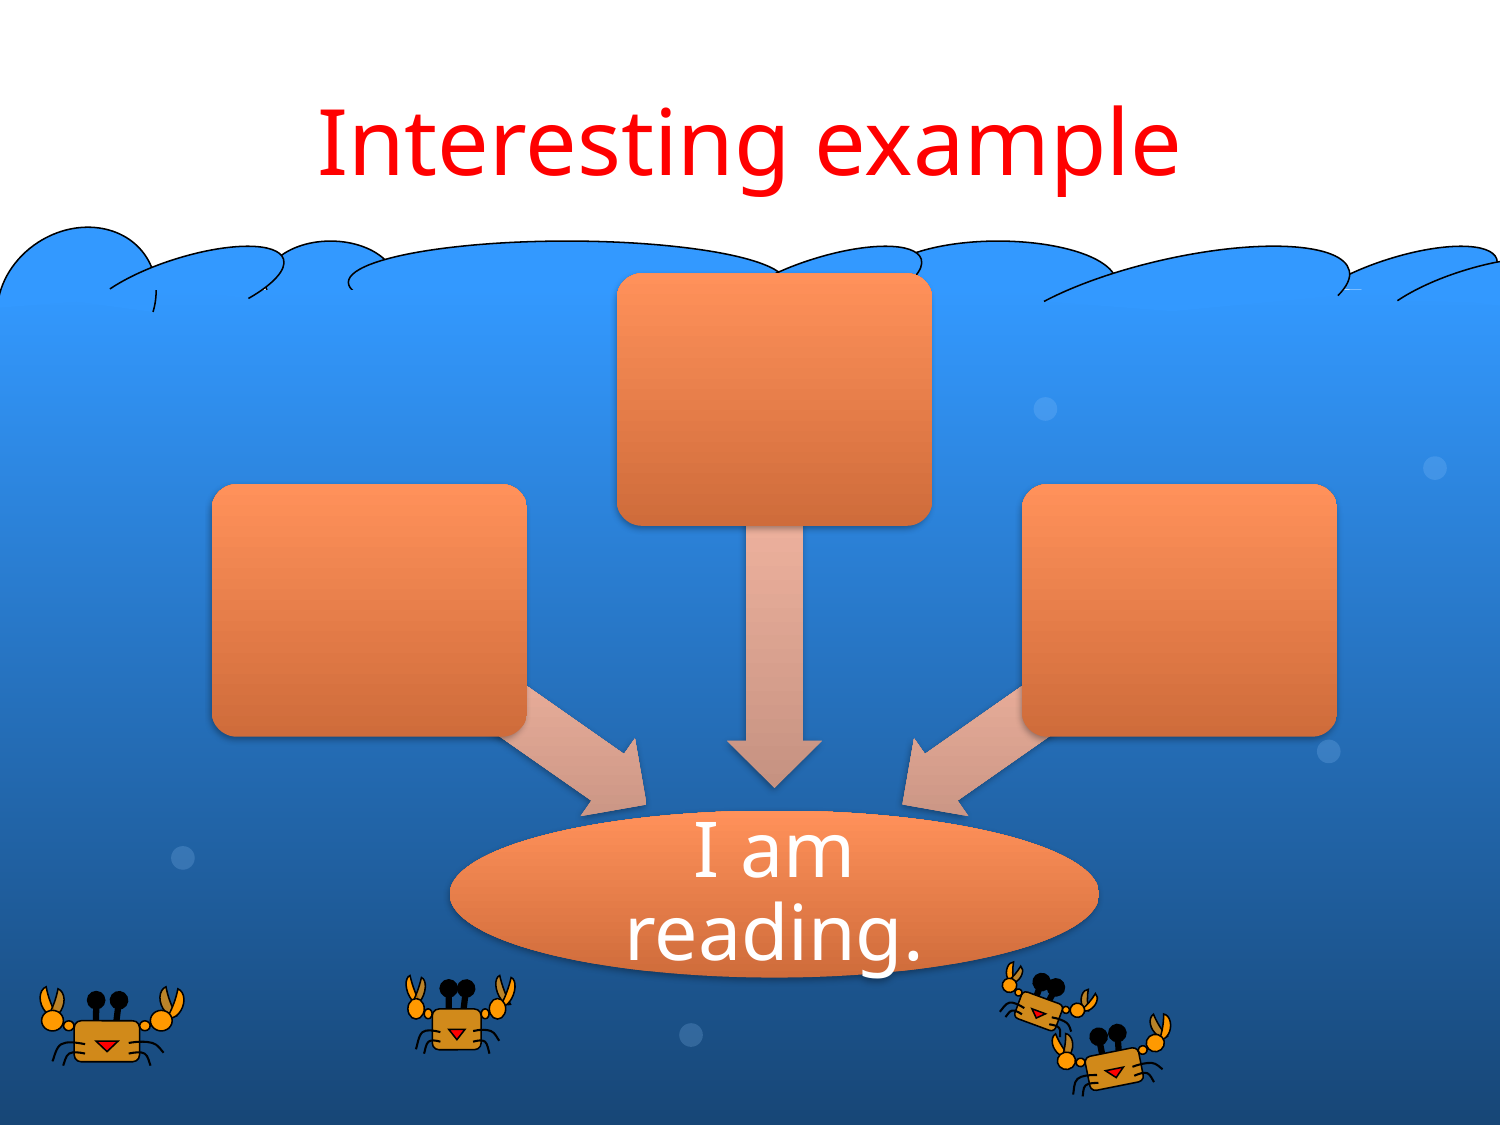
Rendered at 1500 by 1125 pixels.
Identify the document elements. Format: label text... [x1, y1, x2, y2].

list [159, 231, 1390, 1020]
title Interesting example [75, 45, 1425, 233]
